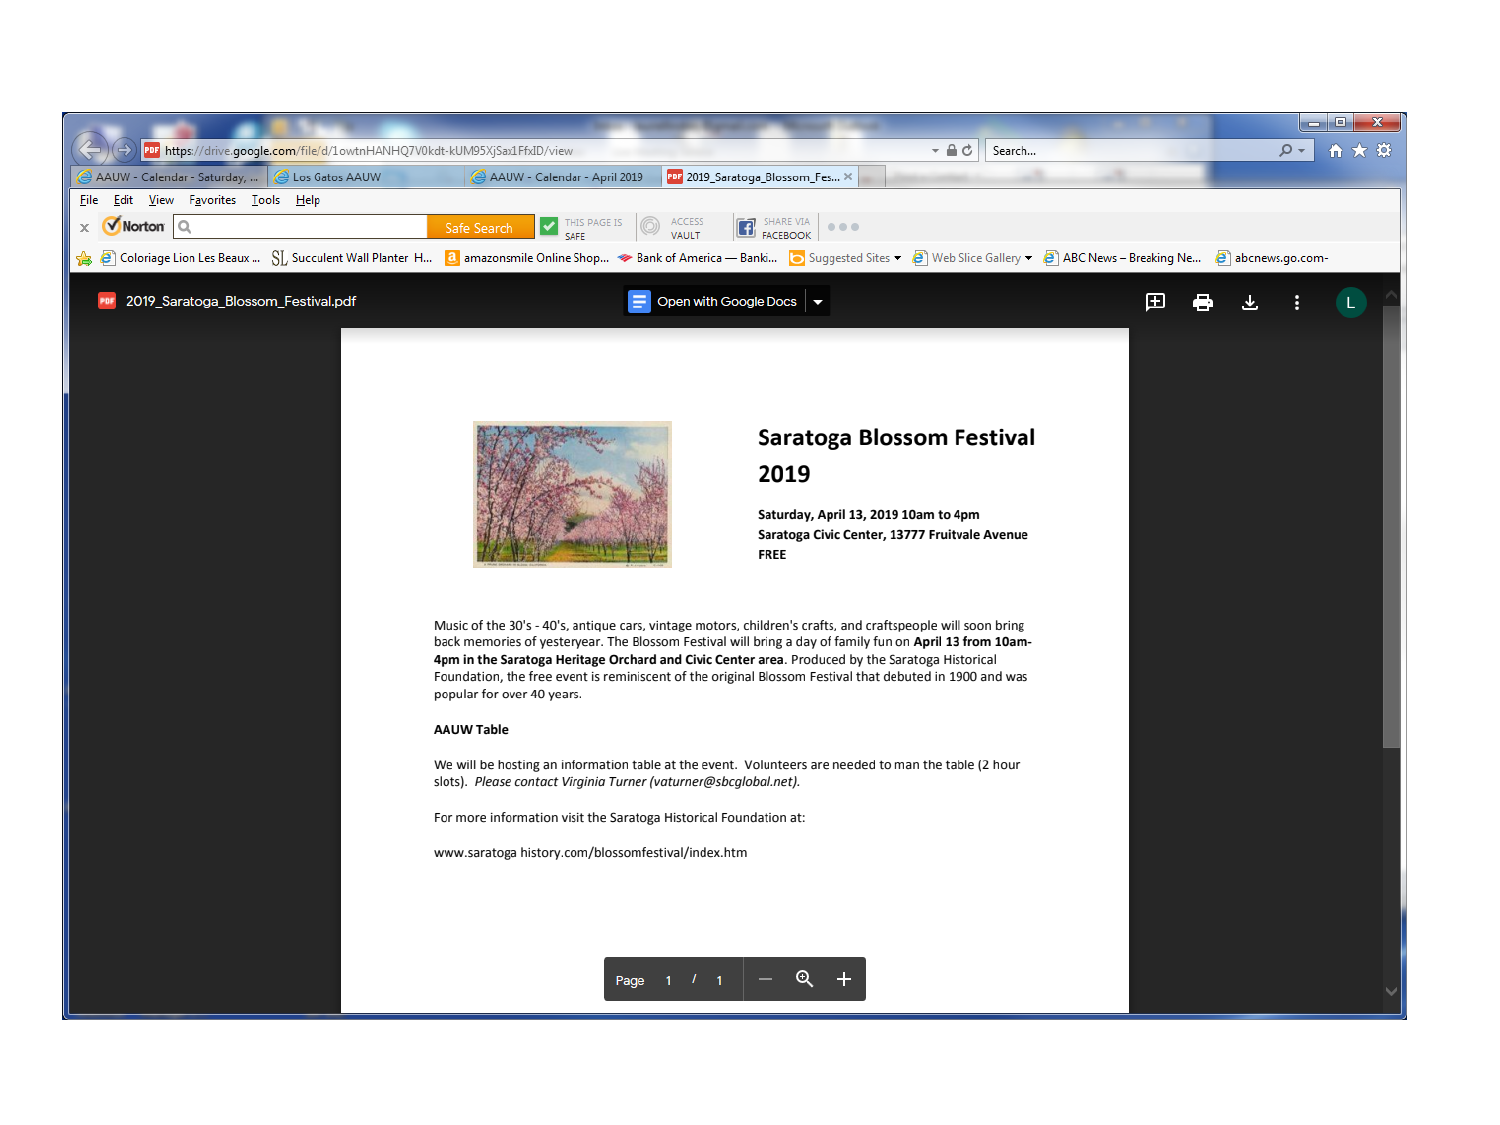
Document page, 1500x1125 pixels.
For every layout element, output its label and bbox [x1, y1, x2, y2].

picture [62, 112, 1407, 1020]
